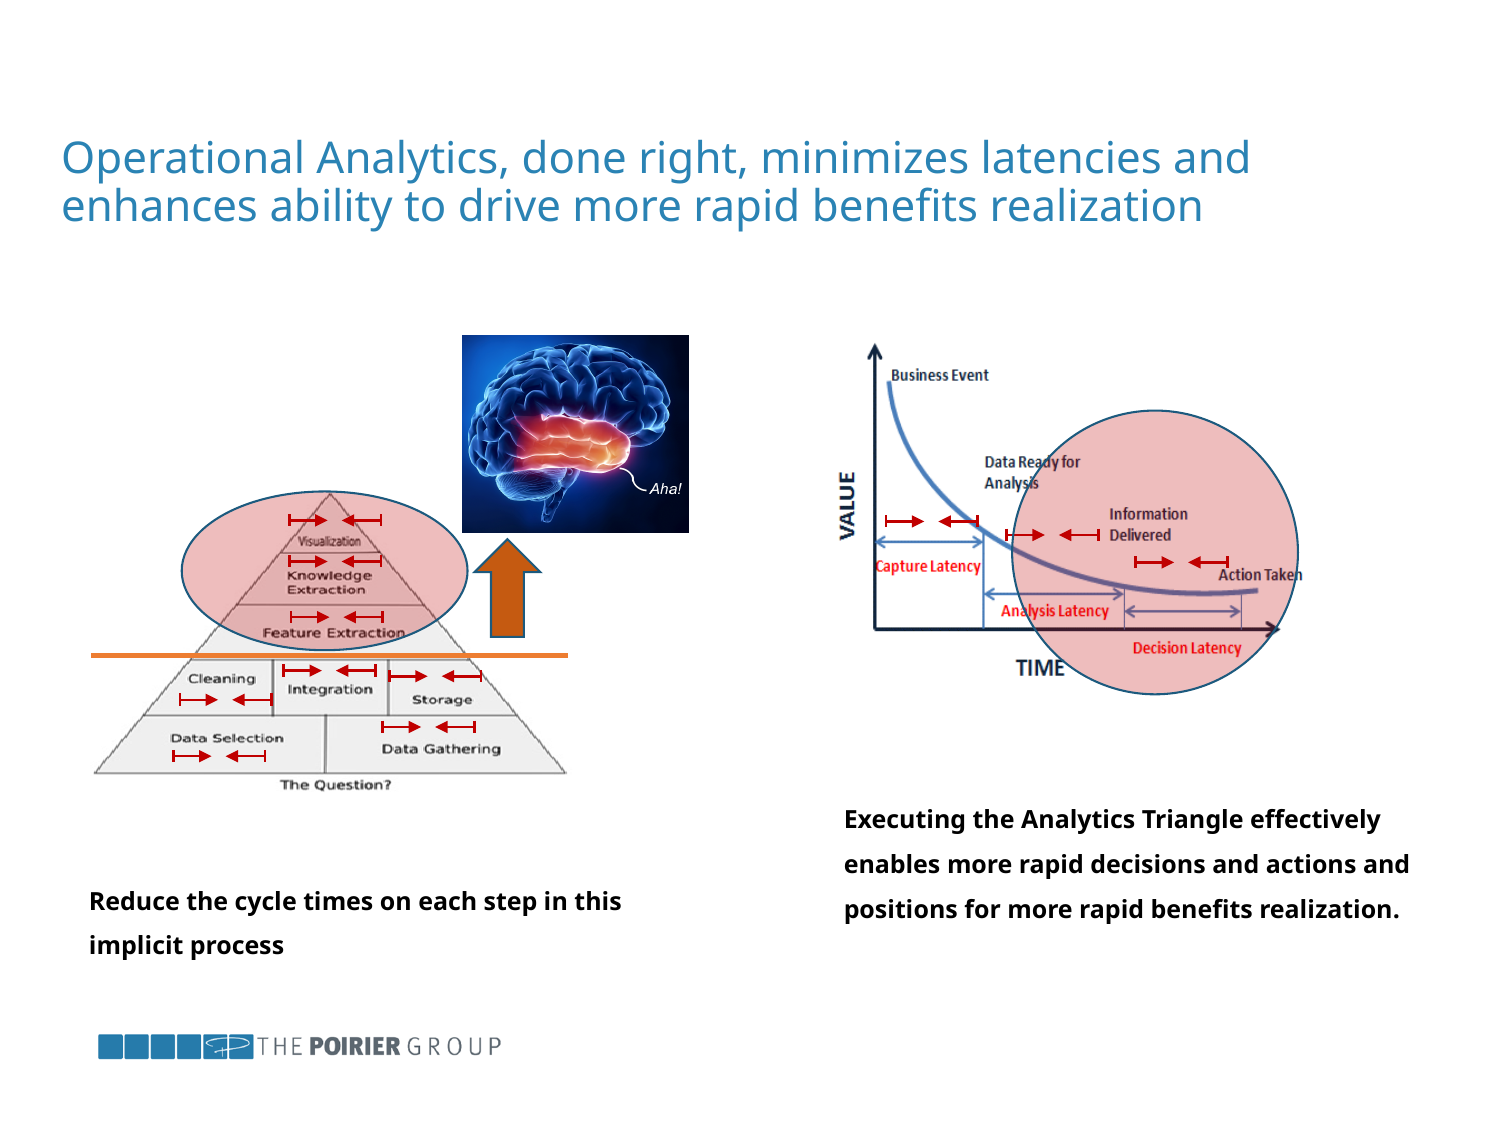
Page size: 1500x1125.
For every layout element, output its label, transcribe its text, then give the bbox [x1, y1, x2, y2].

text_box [60, 480, 611, 794]
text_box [885, 515, 978, 528]
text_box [173, 749, 266, 763]
picture [462, 335, 689, 533]
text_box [382, 720, 475, 733]
title Operational Analytics, done right, minimizes latencies and enhances ability to drive more rapid benefits realization [46, 134, 1402, 233]
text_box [1135, 555, 1228, 569]
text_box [283, 664, 376, 677]
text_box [289, 513, 382, 527]
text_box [291, 610, 383, 624]
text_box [289, 555, 381, 568]
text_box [1006, 528, 1099, 541]
text_box [1124, 692, 1186, 696]
picture [803, 325, 1427, 692]
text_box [179, 693, 272, 706]
text_box Executing the Analytics Triangle effectively enables more rapid decisions and actions and positions for more rapid benefits realization. [829, 781, 1443, 948]
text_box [389, 669, 482, 683]
text_box Reduce the cycle times on each step in this implicit process [74, 862, 688, 985]
picture [96, 1032, 504, 1060]
